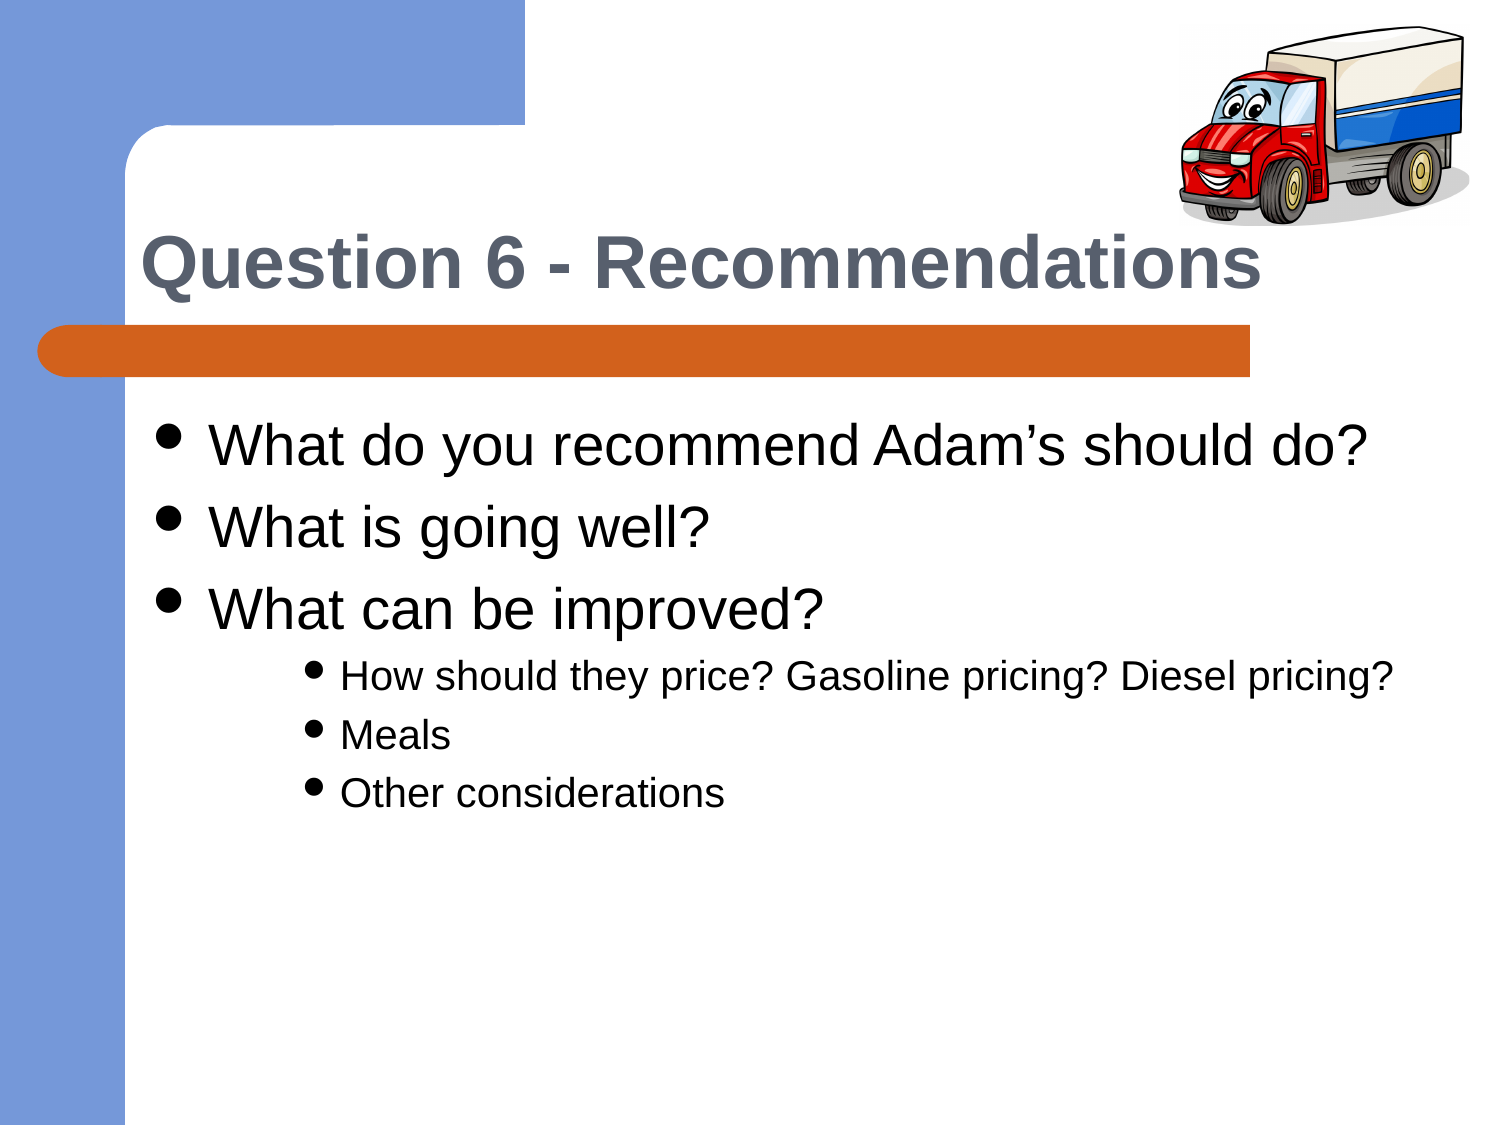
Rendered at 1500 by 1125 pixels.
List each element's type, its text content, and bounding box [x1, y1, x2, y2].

picture [1179, 24, 1470, 226]
list What do you recommend Adam’s should do? What is going well? What can be improved? How should they price? Gasoline pricing? Diesel pricing? Meals Other considerations [137, 399, 1438, 1011]
title Question 6 - Recommendations [125, 125, 1425, 313]
